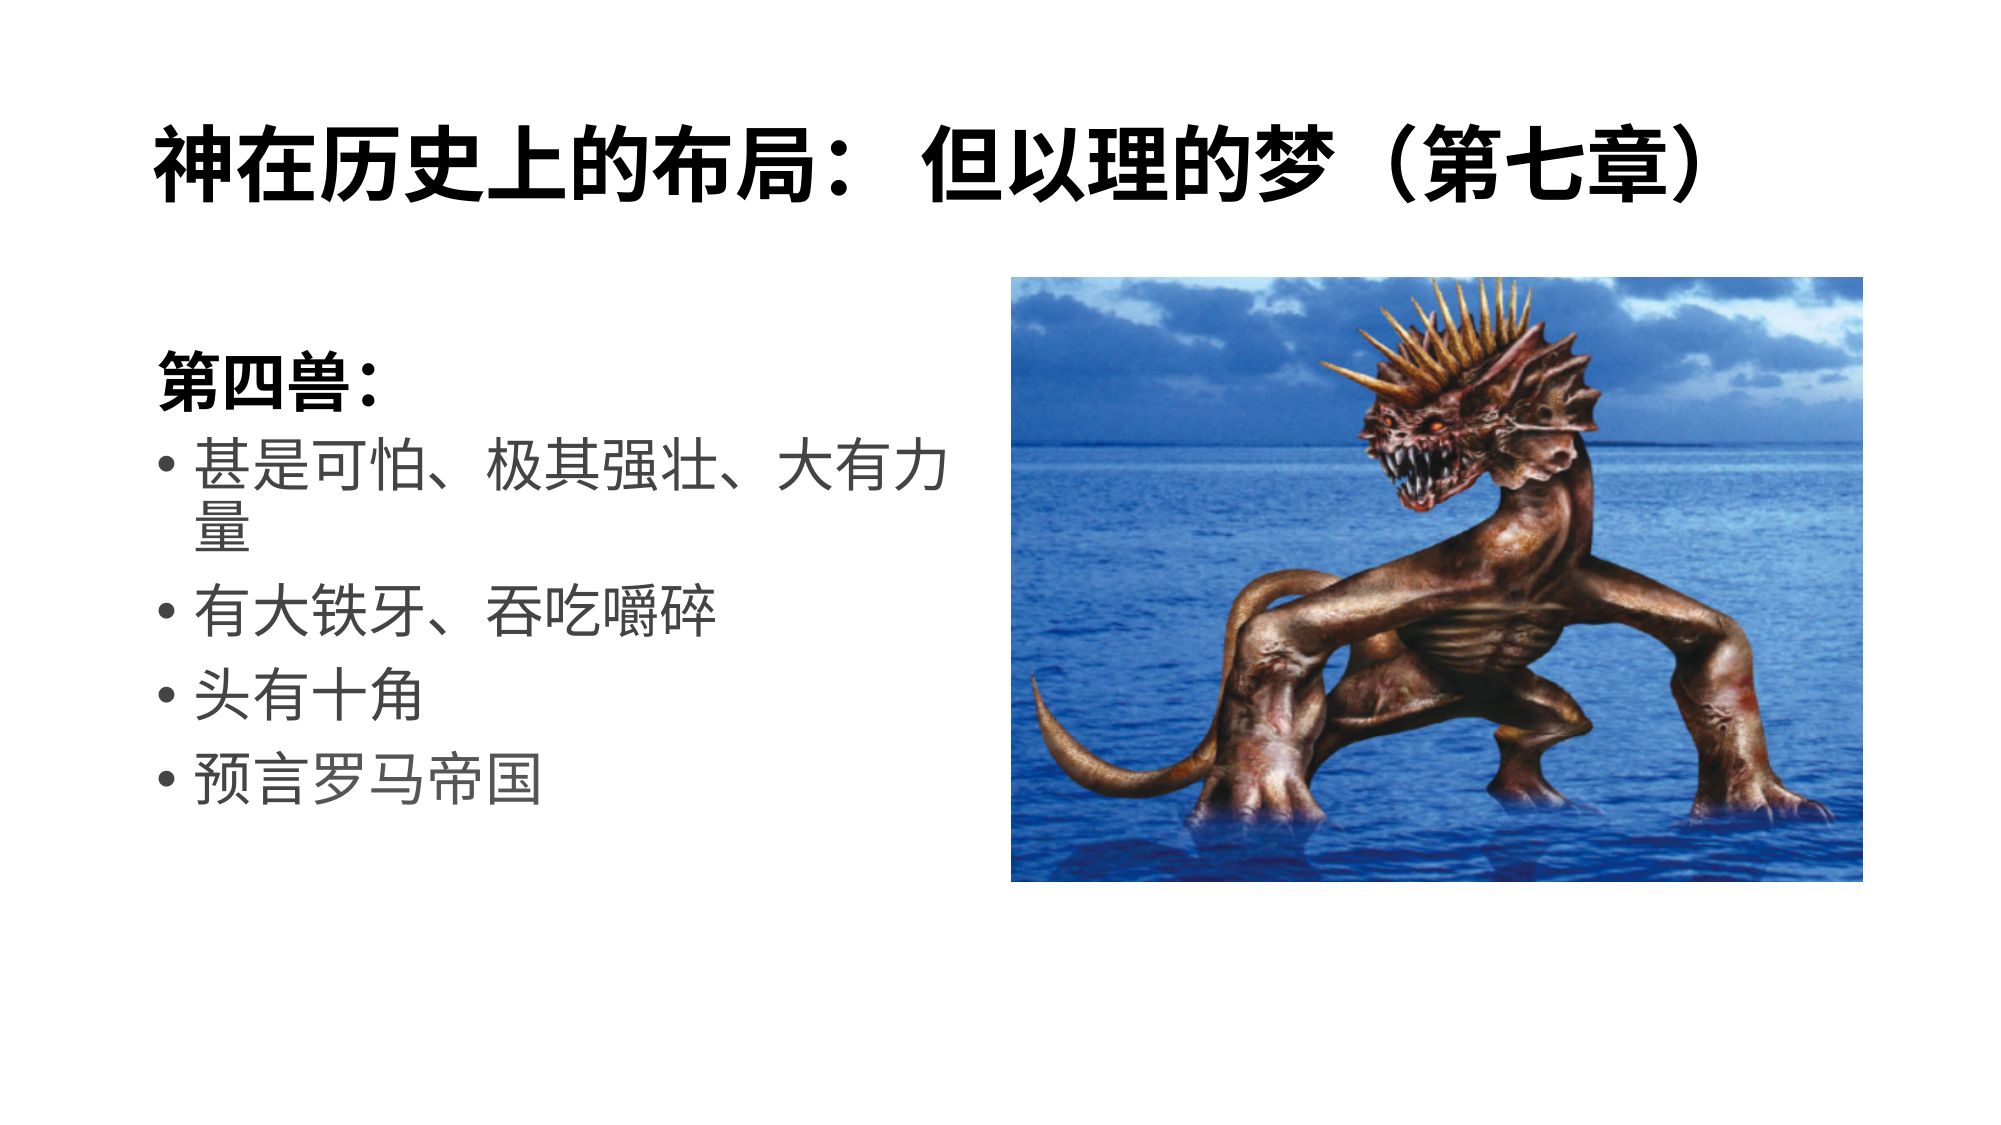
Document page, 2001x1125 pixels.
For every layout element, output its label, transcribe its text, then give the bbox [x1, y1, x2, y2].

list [1011, 277, 1863, 882]
list 甚是可怕、极其强壮、大有力量 有大铁牙、吞吃嚼碎 头有十角 预言罗马帝国 [141, 428, 988, 912]
list 第四兽： [141, 342, 988, 428]
title 神在历史上的布局： 但以理的梦（第七章） [137, 59, 1863, 278]
